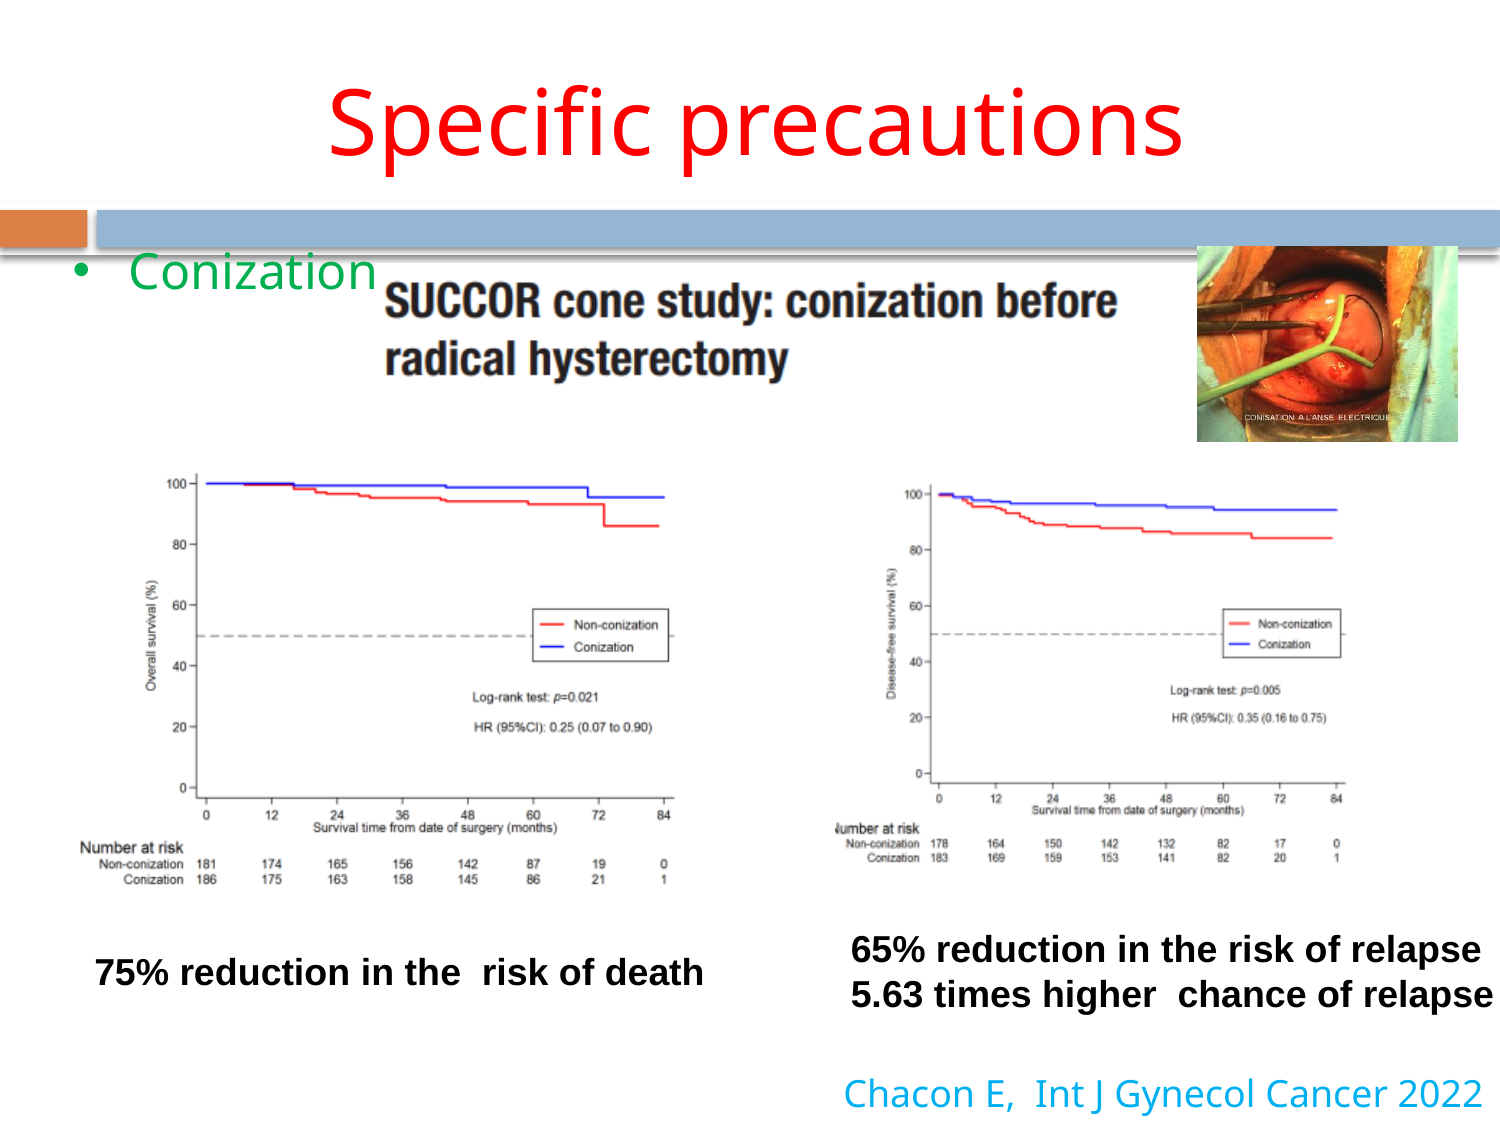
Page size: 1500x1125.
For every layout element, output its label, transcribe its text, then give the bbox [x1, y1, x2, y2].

picture [834, 453, 1384, 874]
text_box Chacon E, Int J Gynecol Cancer 2022 [828, 1062, 1499, 1122]
text_box 75% reduction in the risk of death [79, 940, 721, 1001]
text_box 65% reduction in the risk of relapse 5.63 times higher chance of relapse [836, 917, 1500, 1022]
title Specific precautions [100, 37, 1438, 200]
picture [1197, 246, 1458, 442]
text_box Conization [57, 231, 394, 307]
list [373, 263, 1191, 416]
picture [29, 472, 692, 893]
